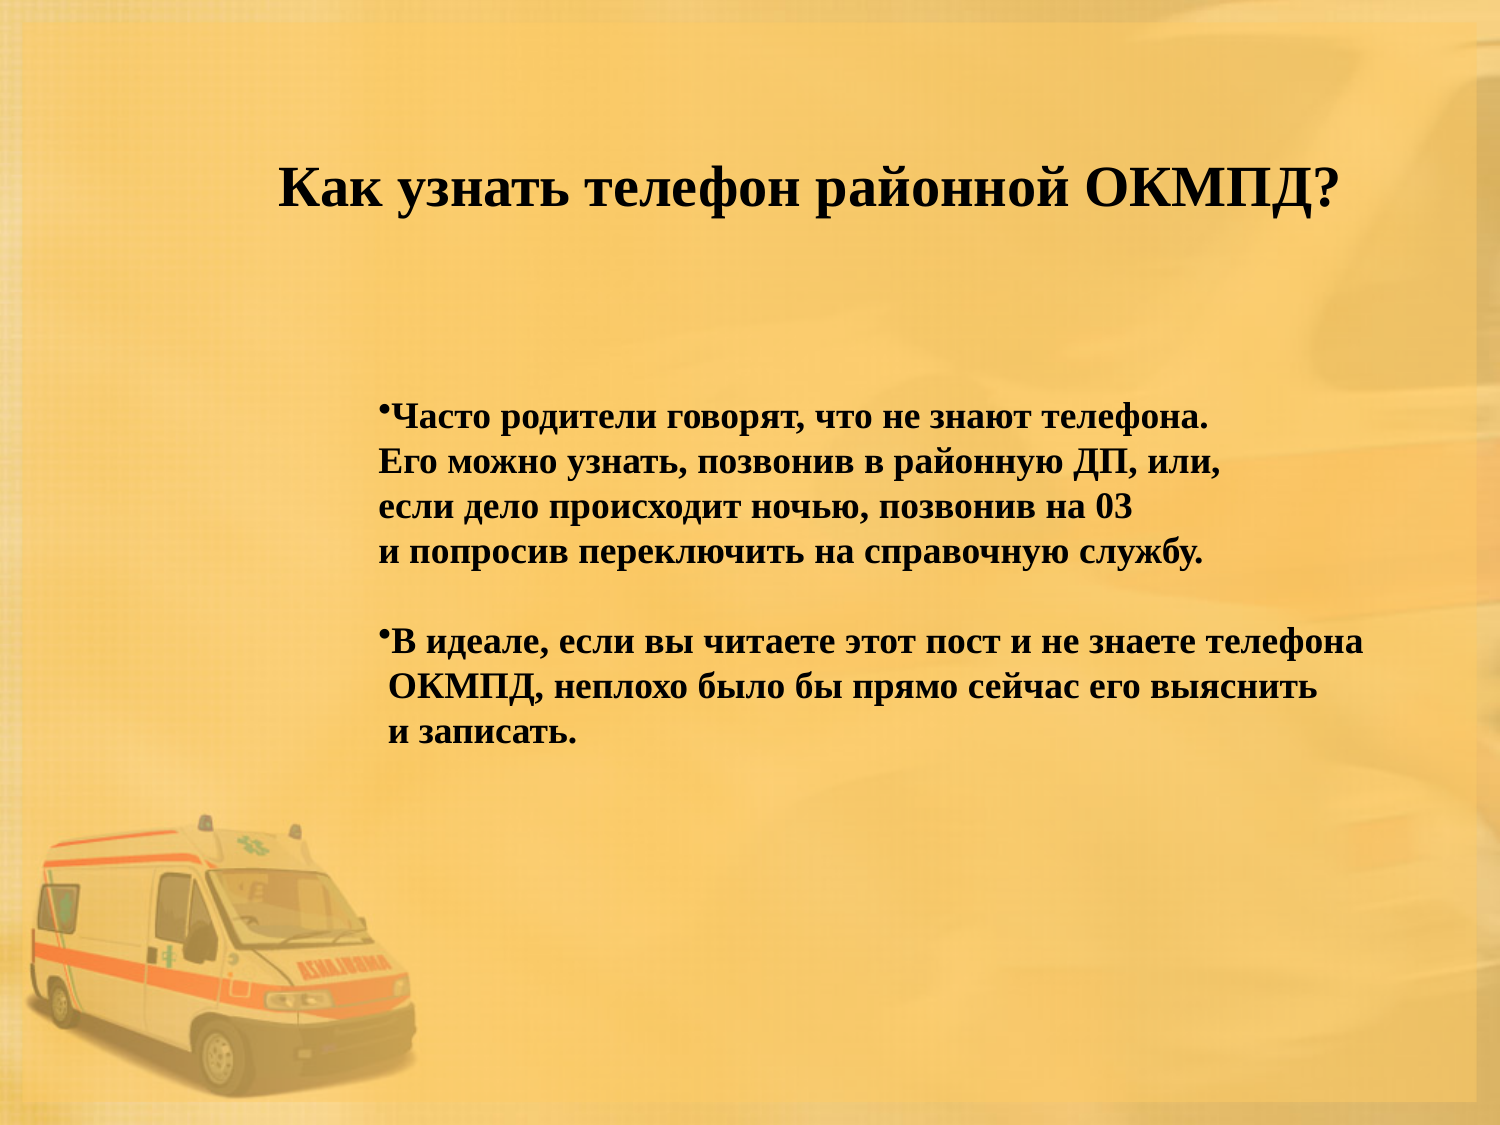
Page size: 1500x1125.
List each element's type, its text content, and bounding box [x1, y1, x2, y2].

picture [0, 0, 1500, 1125]
text_box Как узнать телефон районной ОКМПД? [263, 140, 1372, 226]
text_box Часто родители говорят, что не знают телефона. Его можно узнать, позвонив в районную ДП, или, если дело происходит ночью, позвонив на 03 и попросив переключить на справочную службу. В идеале, если вы читаете этот пост и не знаете телефона ОКМПД, неплохо было бы прямо сейчас его выяснить и записать. [363, 243, 1500, 849]
